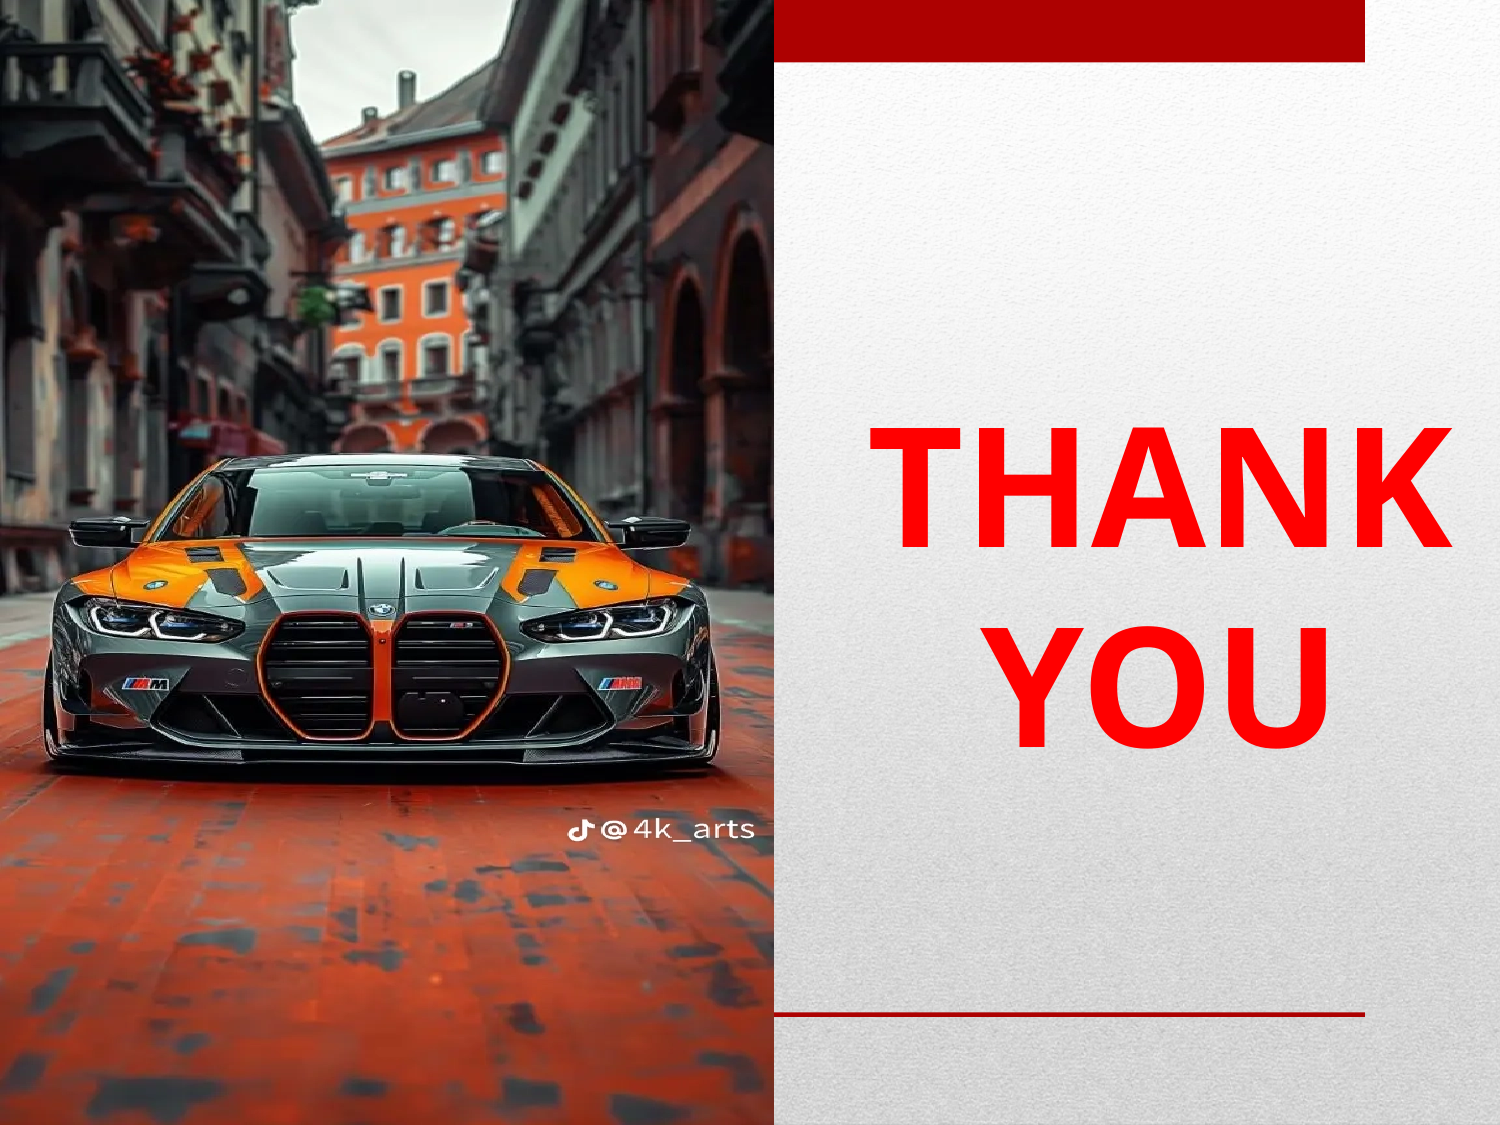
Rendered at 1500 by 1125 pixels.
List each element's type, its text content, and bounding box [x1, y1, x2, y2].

text_box THANK YOU [785, 373, 1500, 789]
picture [0, 0, 775, 1125]
